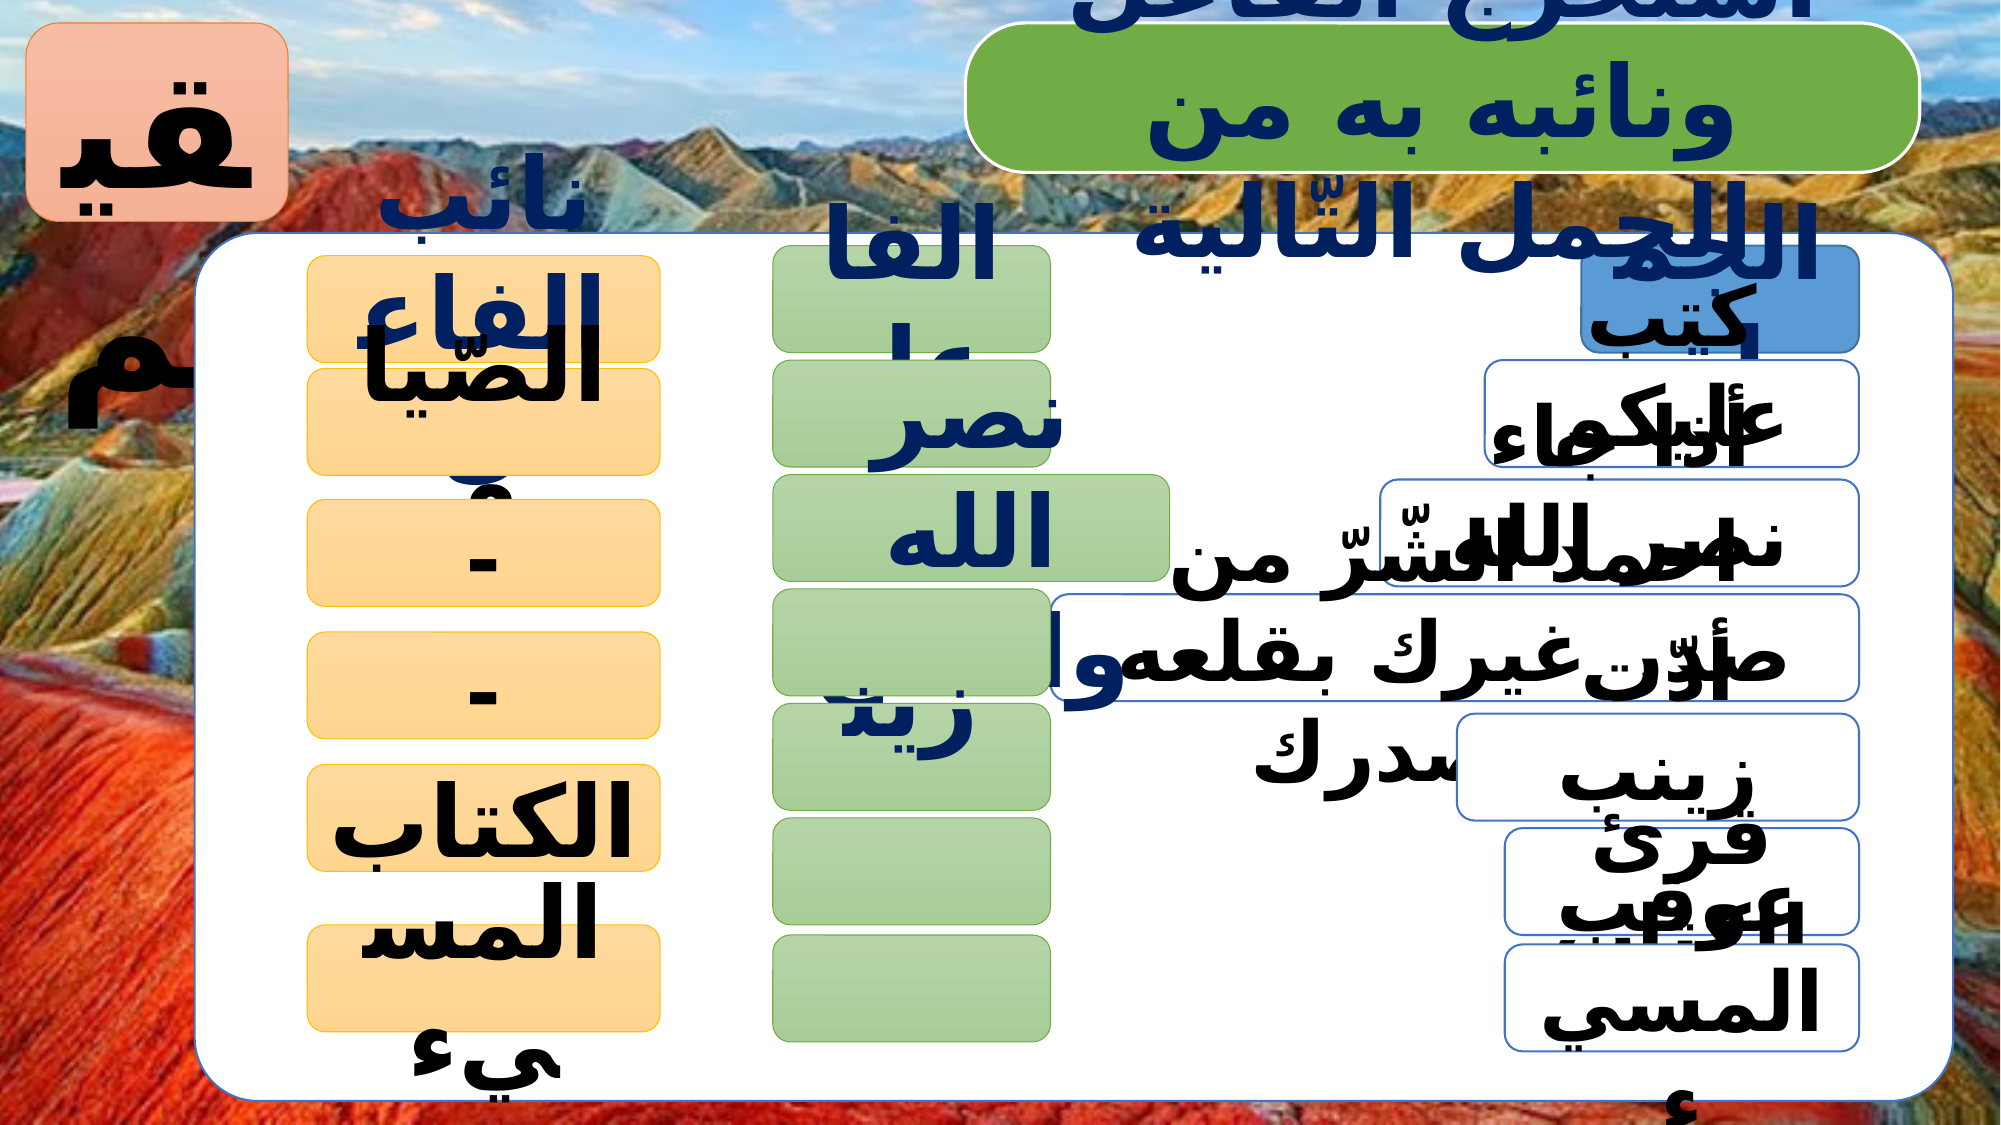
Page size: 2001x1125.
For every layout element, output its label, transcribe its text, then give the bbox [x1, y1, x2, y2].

text_box [772, 817, 1052, 926]
text_box الفاعل [772, 245, 1052, 354]
text_box احمد الشّرّ من صدر غيرك بقلعه من صدرك [1049, 593, 1861, 703]
text_box [772, 359, 1052, 468]
text_box أذا جاء نصر الله والفتح [1379, 478, 1860, 588]
text_box [193, 231, 1955, 1103]
text_box - [306, 498, 661, 607]
text_box التّقييم [25, 22, 289, 222]
text_box استخرج الفاعل ونائبه به من الجمل التّالية [963, 21, 1922, 174]
text_box زينب [772, 702, 1052, 811]
text_box الكتاب [306, 763, 661, 872]
text_box - [306, 631, 661, 740]
text_box [772, 934, 1052, 1043]
text_box عوقب المسيء [1503, 943, 1861, 1053]
text_box الجملة [1580, 244, 1861, 354]
text_box أدّت زينب الصّلاة [1455, 712, 1861, 822]
text_box نصر الله والفتح [772, 473, 1171, 582]
text_box [772, 588, 1052, 697]
text_box الصّيام [306, 367, 661, 476]
text_box نائب الفاعل [306, 255, 661, 364]
text_box قرئ الكتاب [1503, 827, 1861, 937]
text_box كتب عليكم الصّيام [1483, 359, 1860, 469]
picture [0, 0, 2001, 1125]
text_box المسيء [306, 924, 661, 1033]
